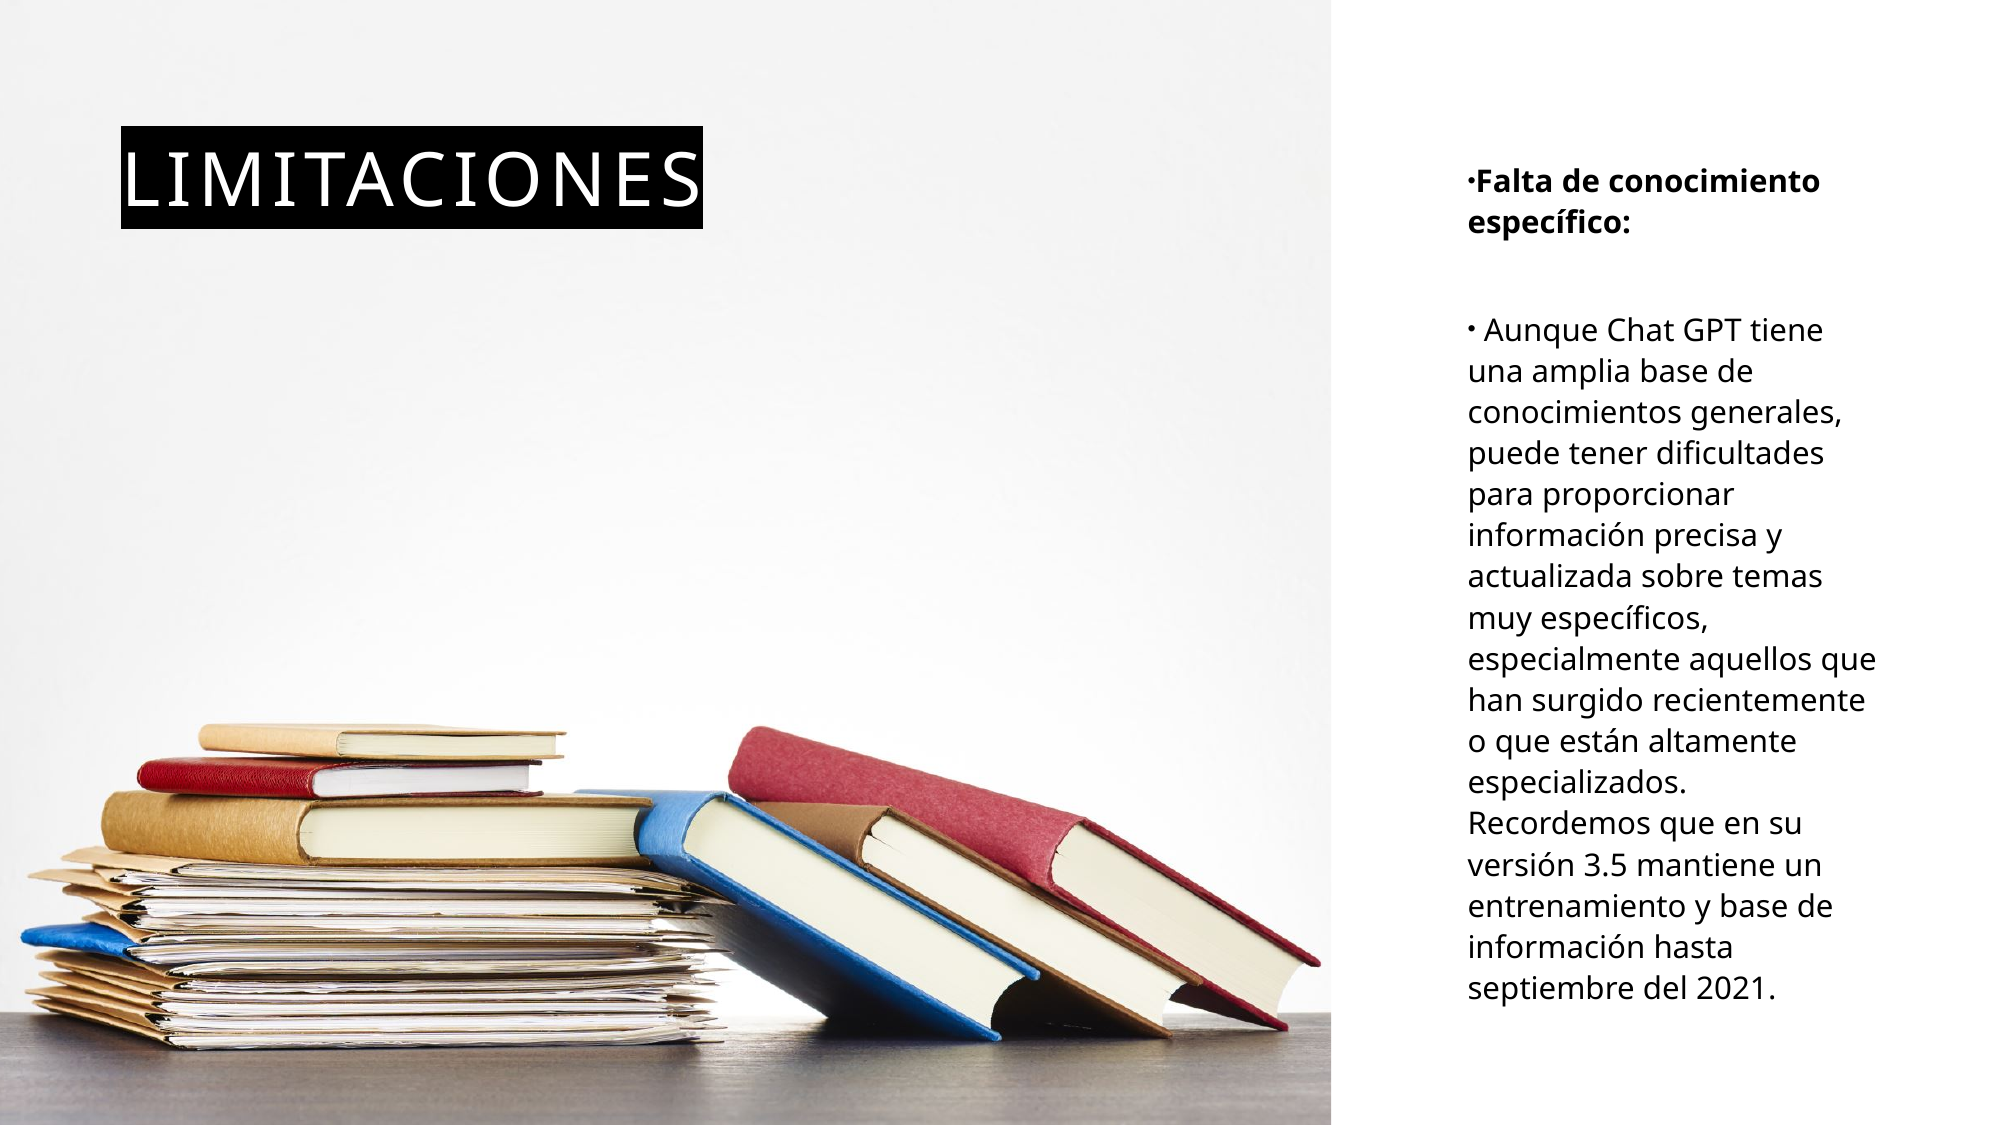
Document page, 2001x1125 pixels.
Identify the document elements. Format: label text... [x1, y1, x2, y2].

picture [0, 0, 1332, 1125]
text_box [1332, 0, 2000, 1125]
text_box Falta de conocimiento específico: Aunque Chat GPT tiene una amplia base de conocimientos generales, puede tener dificultades para proporcionar información precisa y actualizada sobre temas muy específicos, especialmente aquellos que han surgido recientemente o que están altamente especializados. Recordemos que en su versión 3.5 mantiene un entrenamiento y base de información hasta septiembre del 2021. [1452, 149, 1894, 1019]
